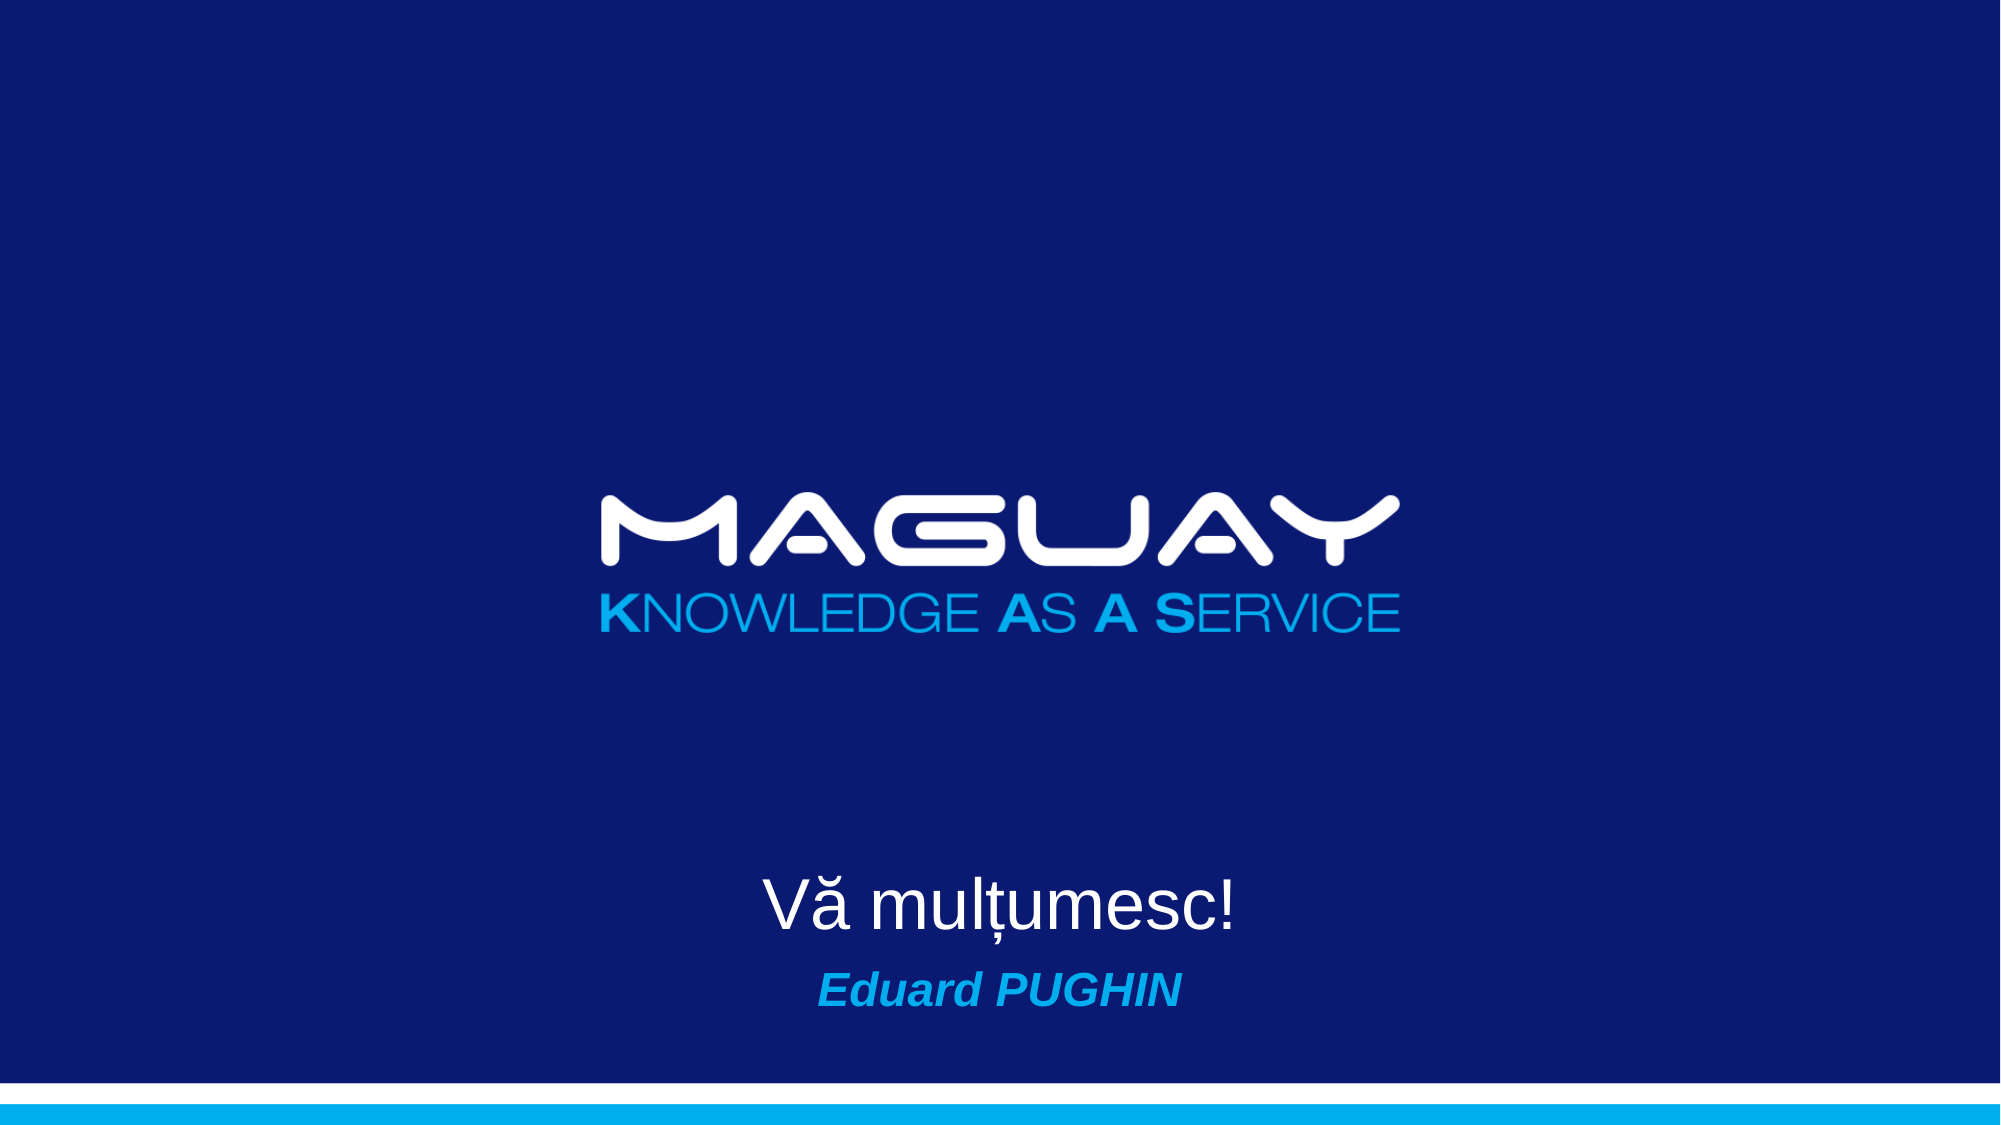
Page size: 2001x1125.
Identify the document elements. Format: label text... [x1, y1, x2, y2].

picture [0, 0, 2001, 1104]
subtitle Vă mulțumesc! Eduard PUGHIN [249, 753, 1750, 1025]
